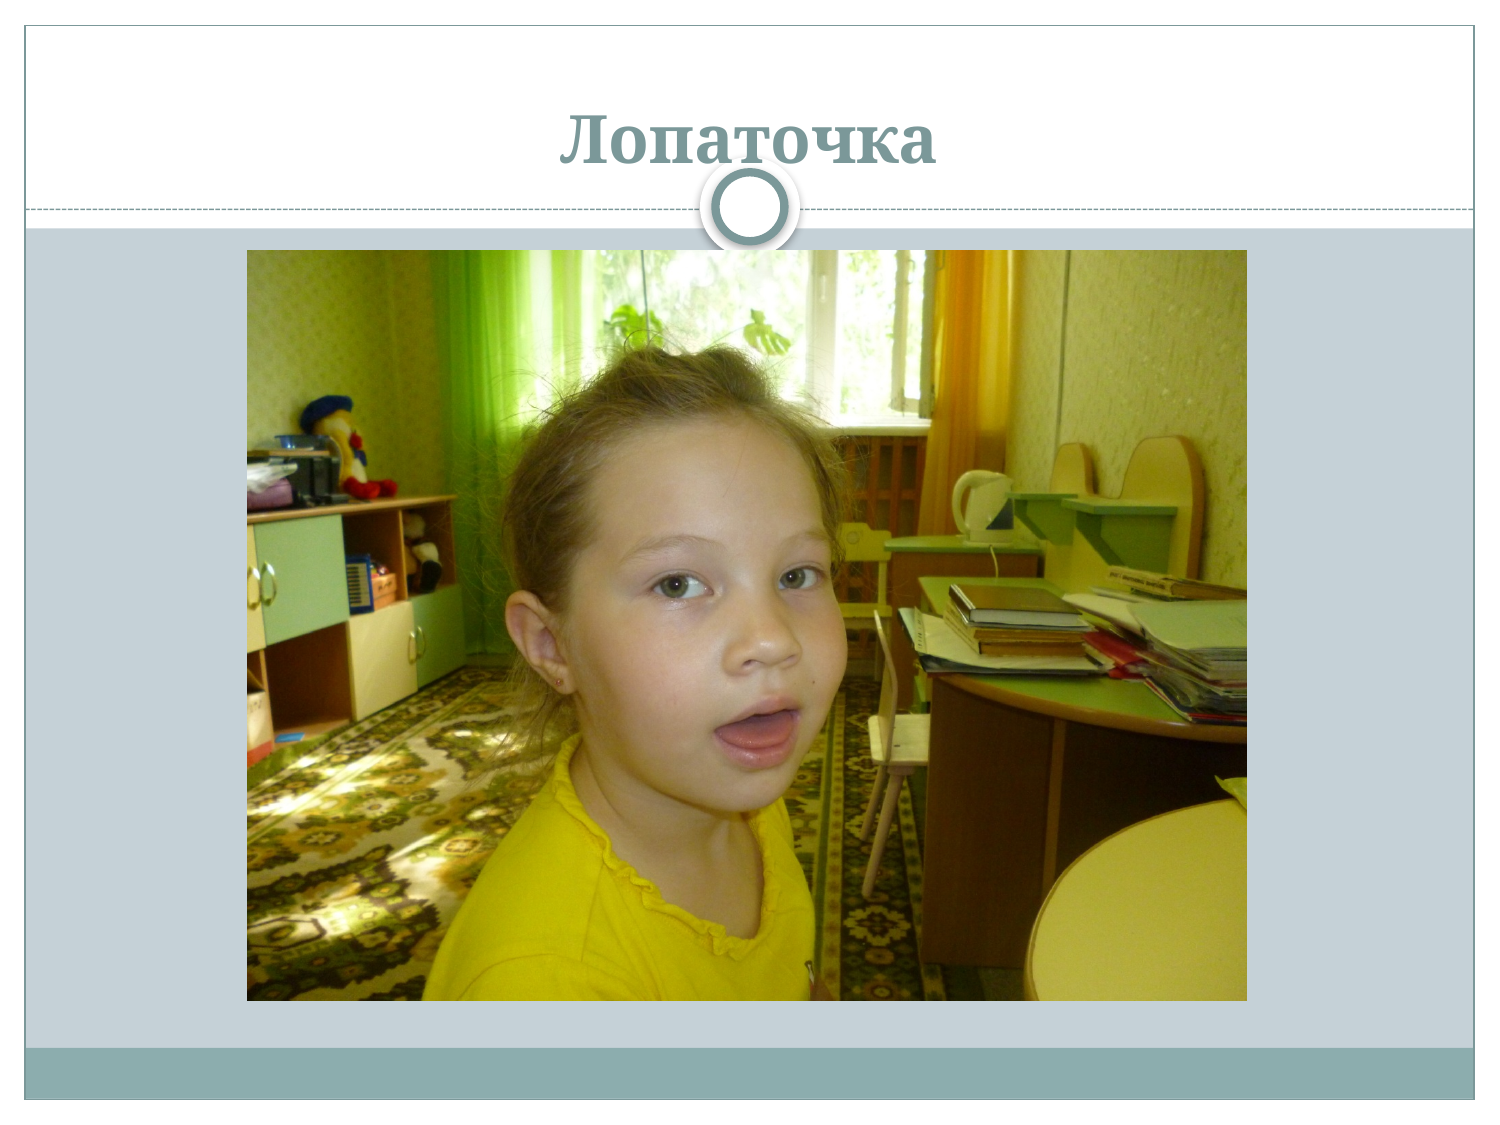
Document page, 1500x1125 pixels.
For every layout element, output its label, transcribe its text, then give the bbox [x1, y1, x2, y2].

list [246, 250, 1248, 1001]
title Лопаточка [49, 37, 1450, 185]
